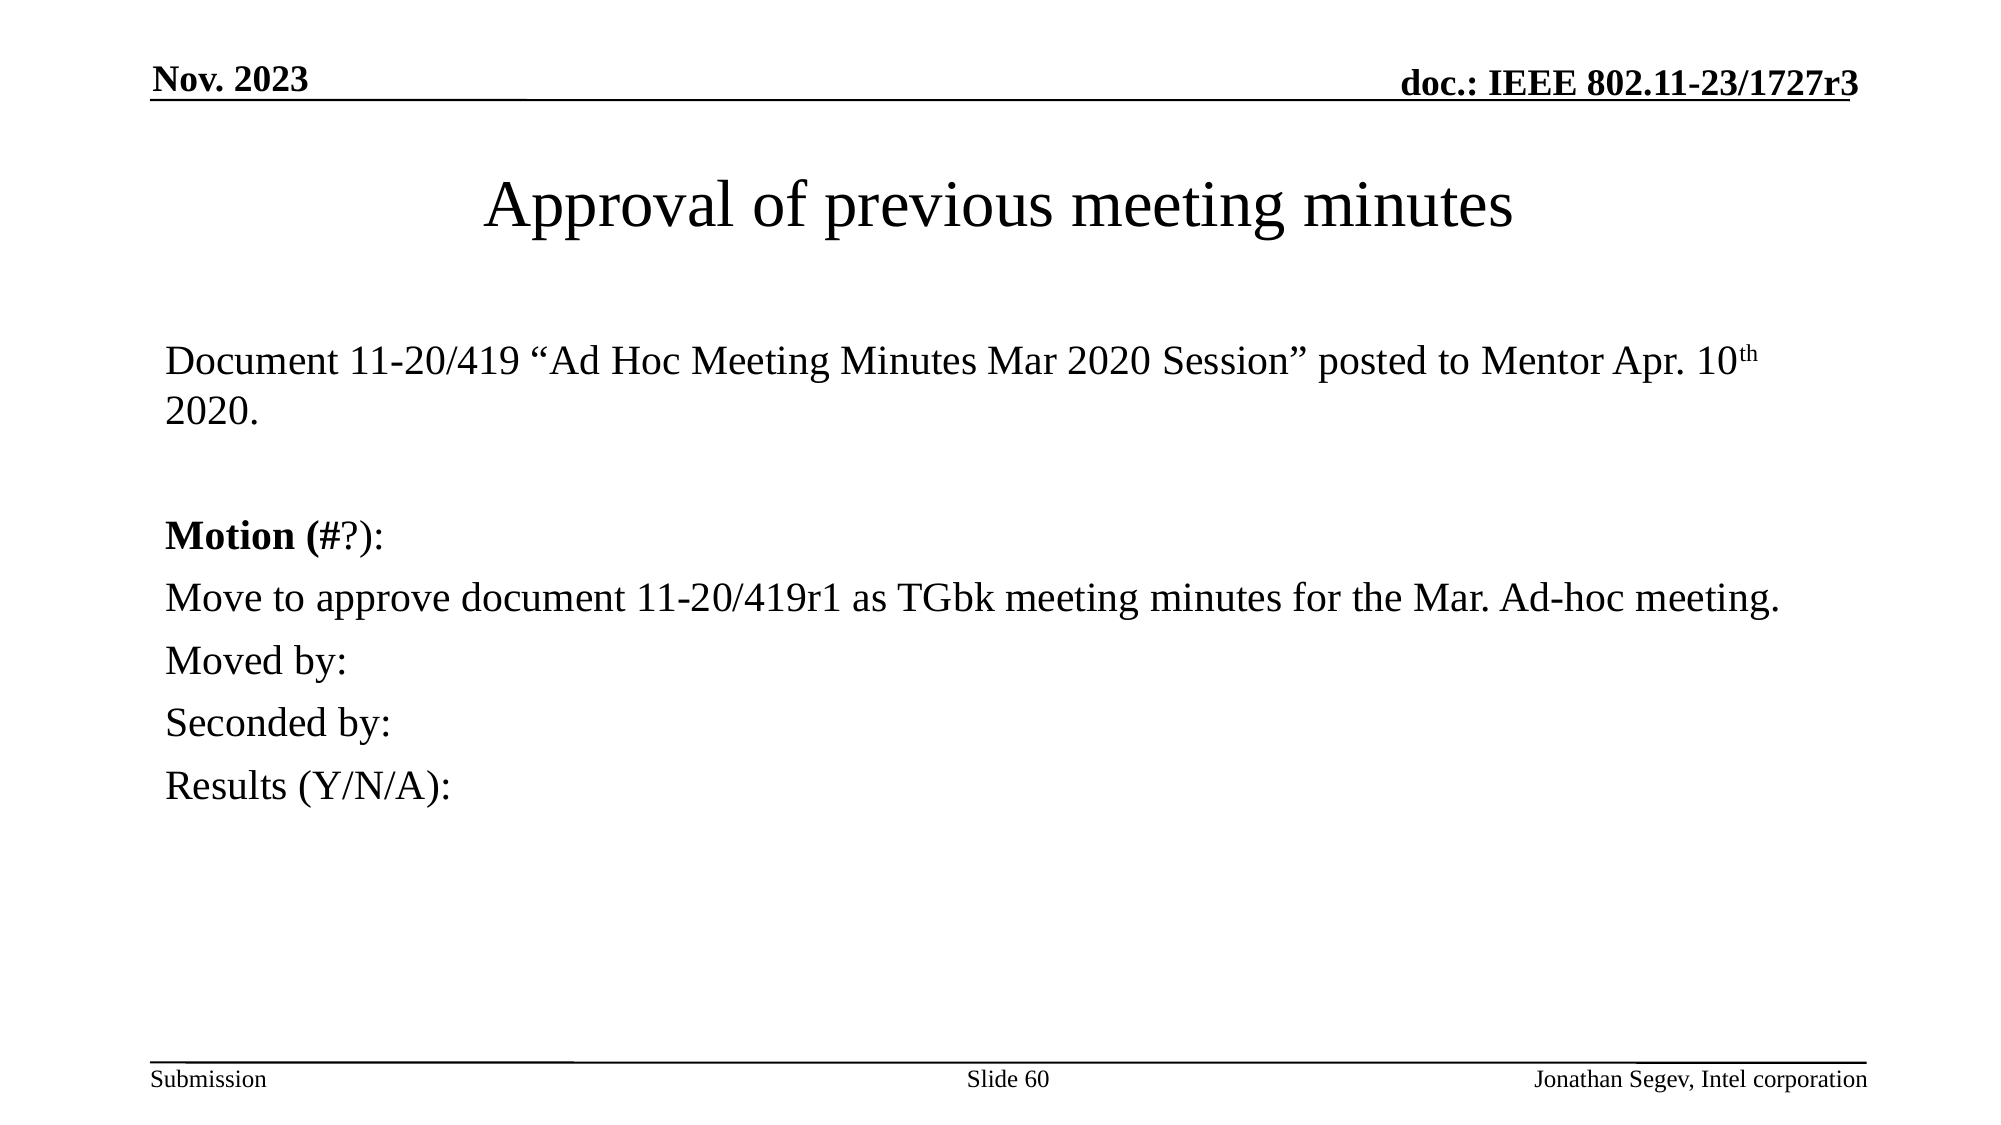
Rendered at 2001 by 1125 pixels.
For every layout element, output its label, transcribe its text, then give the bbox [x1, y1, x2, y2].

slide_number Slide 60 [950, 1061, 1067, 1123]
list Document 11-20/419 “Ad Hoc Meeting Minutes Mar 2020 Session” posted to Mentor Apr. 10th 2020. Motion (#?): Move to approve document 11-20/419r1 as TGbk meeting minutes for the Mar. Ad-hoc meeting. Moved by: Seconded by: Results (Y/N/A): [149, 324, 1850, 1000]
footer Jonathan Segev, Intel corporation [1171, 1061, 1869, 1093]
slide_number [152, 54, 563, 100]
title Approval of previous meeting minutes [149, 112, 1850, 288]
